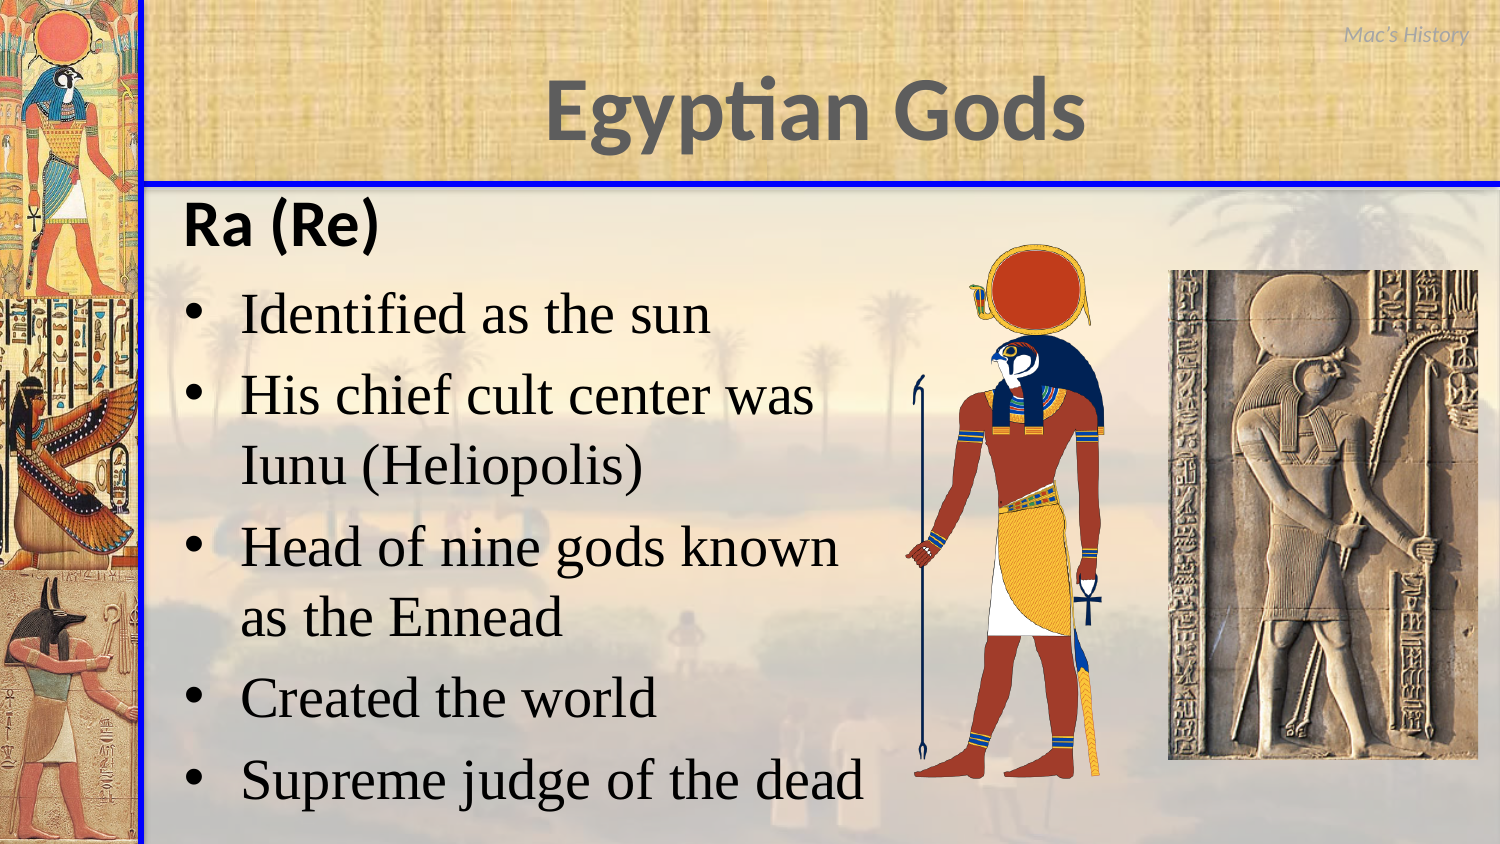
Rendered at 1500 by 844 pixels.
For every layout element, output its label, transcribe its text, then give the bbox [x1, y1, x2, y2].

list Ra (Re) [168, 188, 801, 268]
text_box Mac’s History [1329, 12, 1485, 55]
title Egyptian Gods [168, 33, 1464, 175]
picture [144, 0, 1500, 181]
list Identified as the sun His chief cult center was Iunu (Heliopolis) Head of nine gods known as the Ennead Created the world Supreme judge of the dead [168, 267, 897, 821]
picture [0, 0, 138, 844]
picture [144, 189, 1500, 844]
